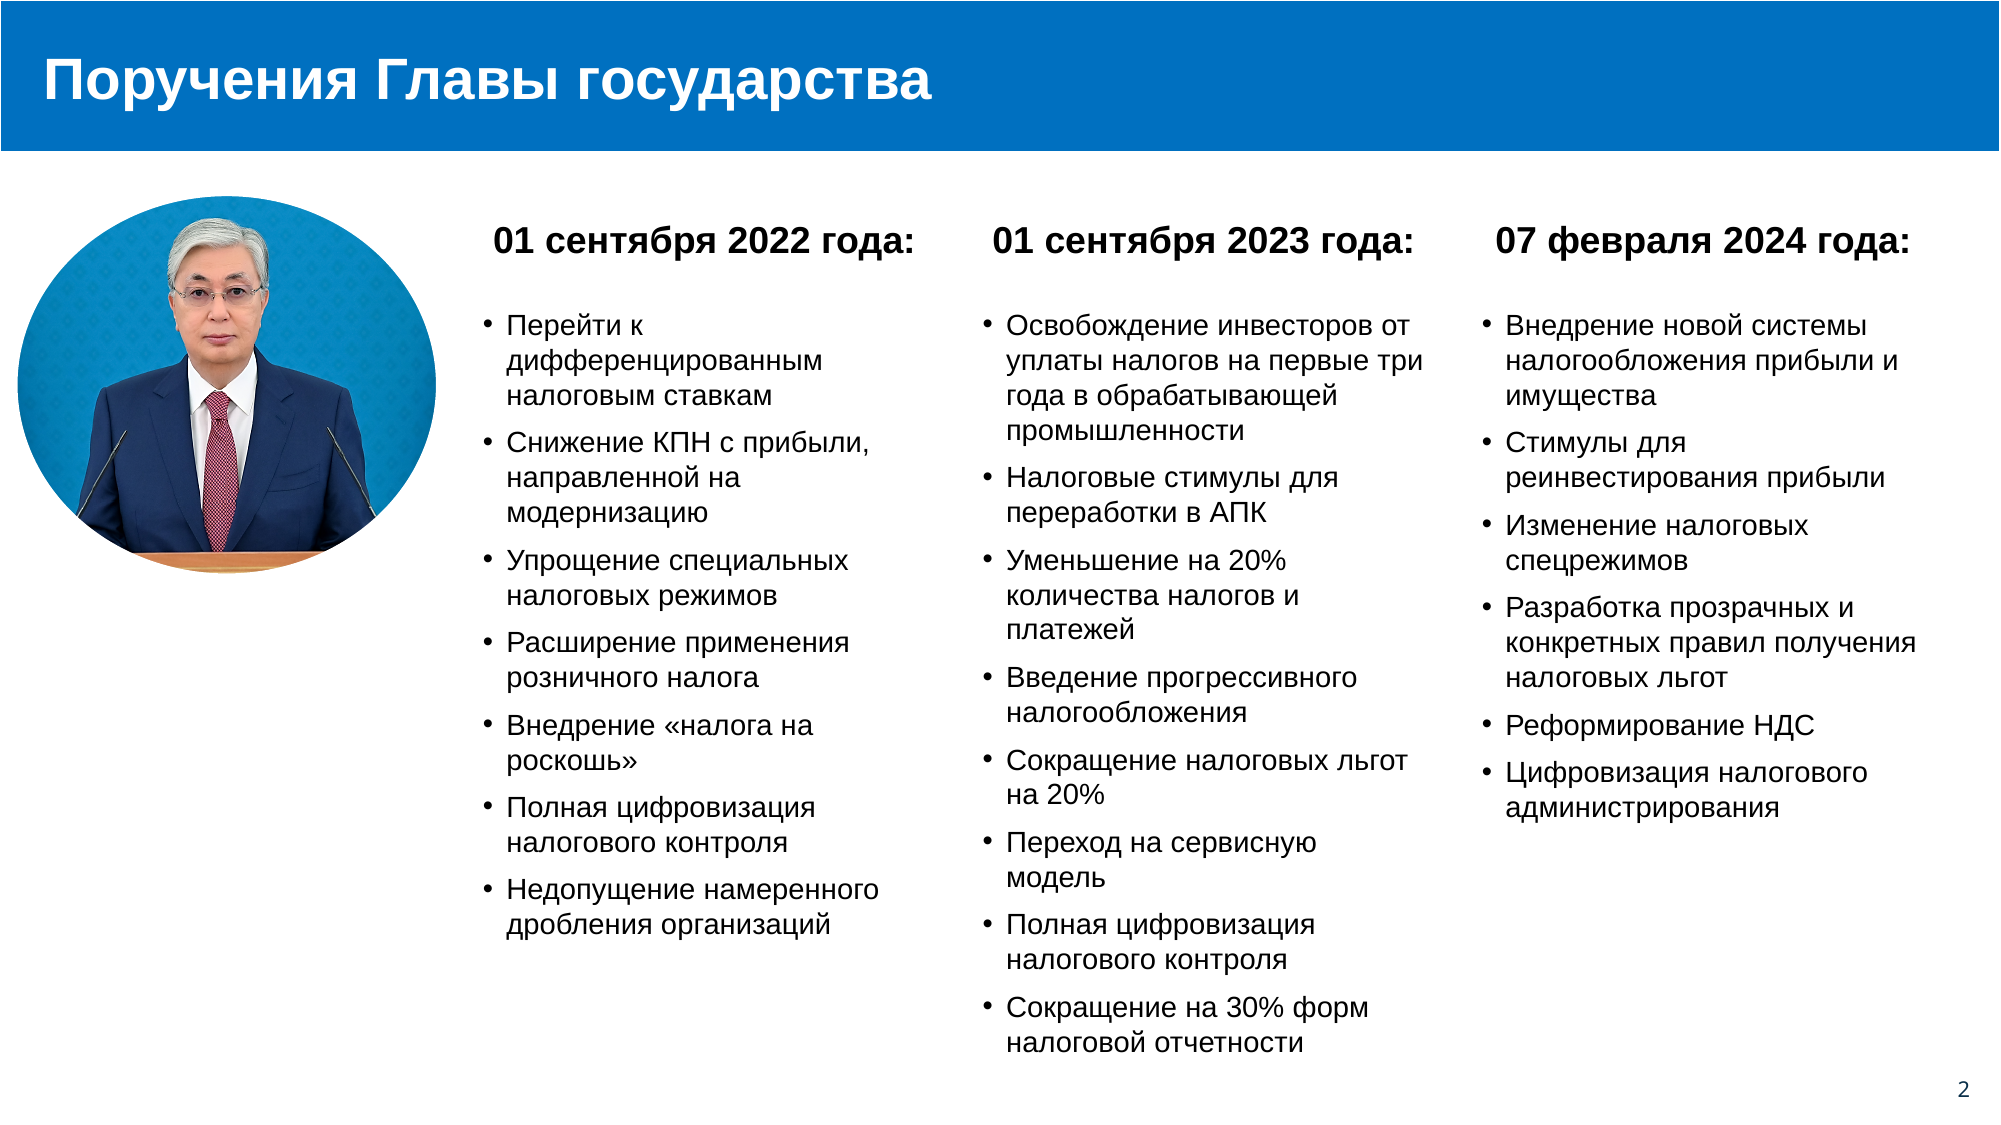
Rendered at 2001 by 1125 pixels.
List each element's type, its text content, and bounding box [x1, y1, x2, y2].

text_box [1466, 208, 1940, 837]
picture [12, 190, 442, 579]
slide_number 1 [1797, 1003, 1986, 1113]
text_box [467, 208, 941, 956]
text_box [967, 208, 1441, 1039]
text_box Поручения Главы государства [0, 0, 2000, 153]
